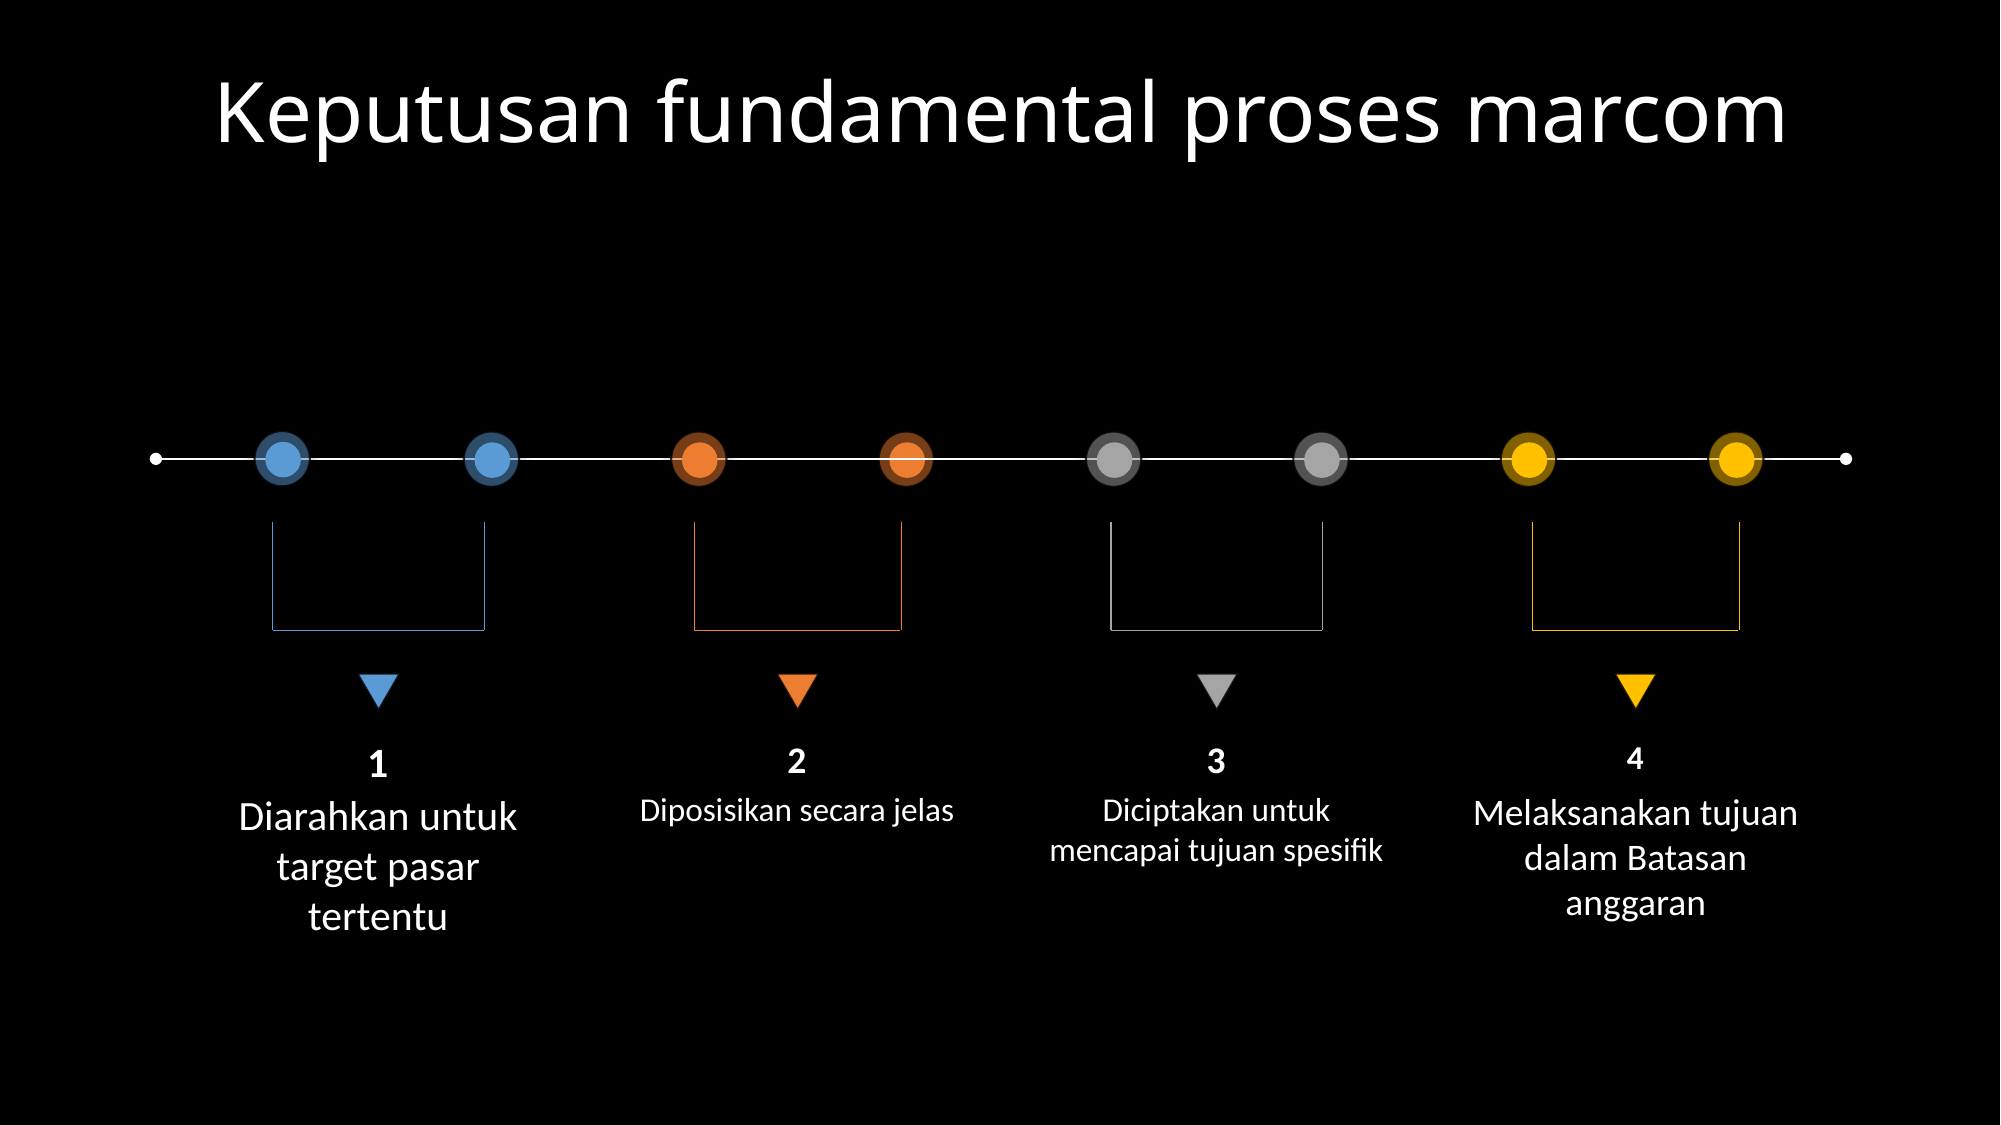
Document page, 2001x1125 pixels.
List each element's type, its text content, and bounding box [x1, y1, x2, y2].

list Keputusan fundamental proses marcom [53, 55, 1952, 175]
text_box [209, 728, 547, 948]
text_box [1500, 431, 1557, 487]
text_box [1708, 431, 1764, 487]
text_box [1085, 431, 1142, 487]
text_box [1467, 728, 1804, 933]
text_box [774, 672, 821, 713]
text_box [629, 728, 966, 837]
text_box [1111, 522, 1323, 631]
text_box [694, 522, 902, 631]
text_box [1293, 431, 1349, 487]
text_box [1532, 522, 1740, 631]
text_box [1193, 672, 1240, 713]
text_box [1612, 672, 1659, 713]
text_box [878, 431, 934, 458]
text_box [1048, 728, 1385, 877]
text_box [272, 522, 485, 631]
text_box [671, 431, 727, 487]
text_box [463, 431, 520, 487]
text_box [355, 672, 402, 713]
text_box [254, 430, 310, 487]
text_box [878, 459, 934, 487]
